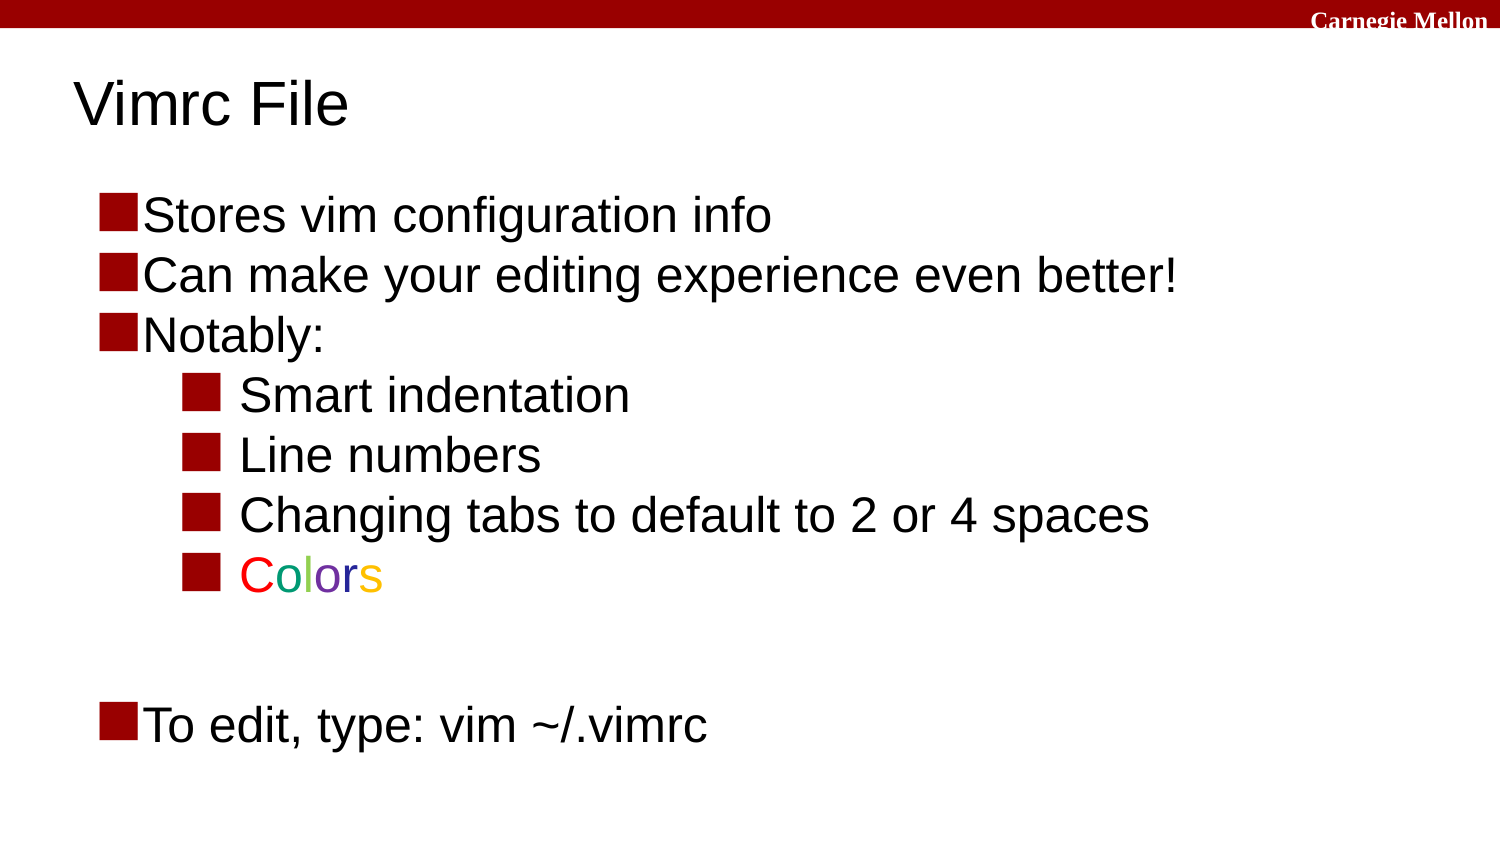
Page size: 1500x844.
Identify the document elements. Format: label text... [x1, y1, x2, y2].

list Stores vim configuration info Can make your editing experience even better! Notably: Smart indentation Line numbers Changing tabs to default to 2 or 4 spaces Colors To edit, type: vim ~/.vimrc [65, 167, 1361, 780]
title Vimrc File [58, 53, 1304, 148]
